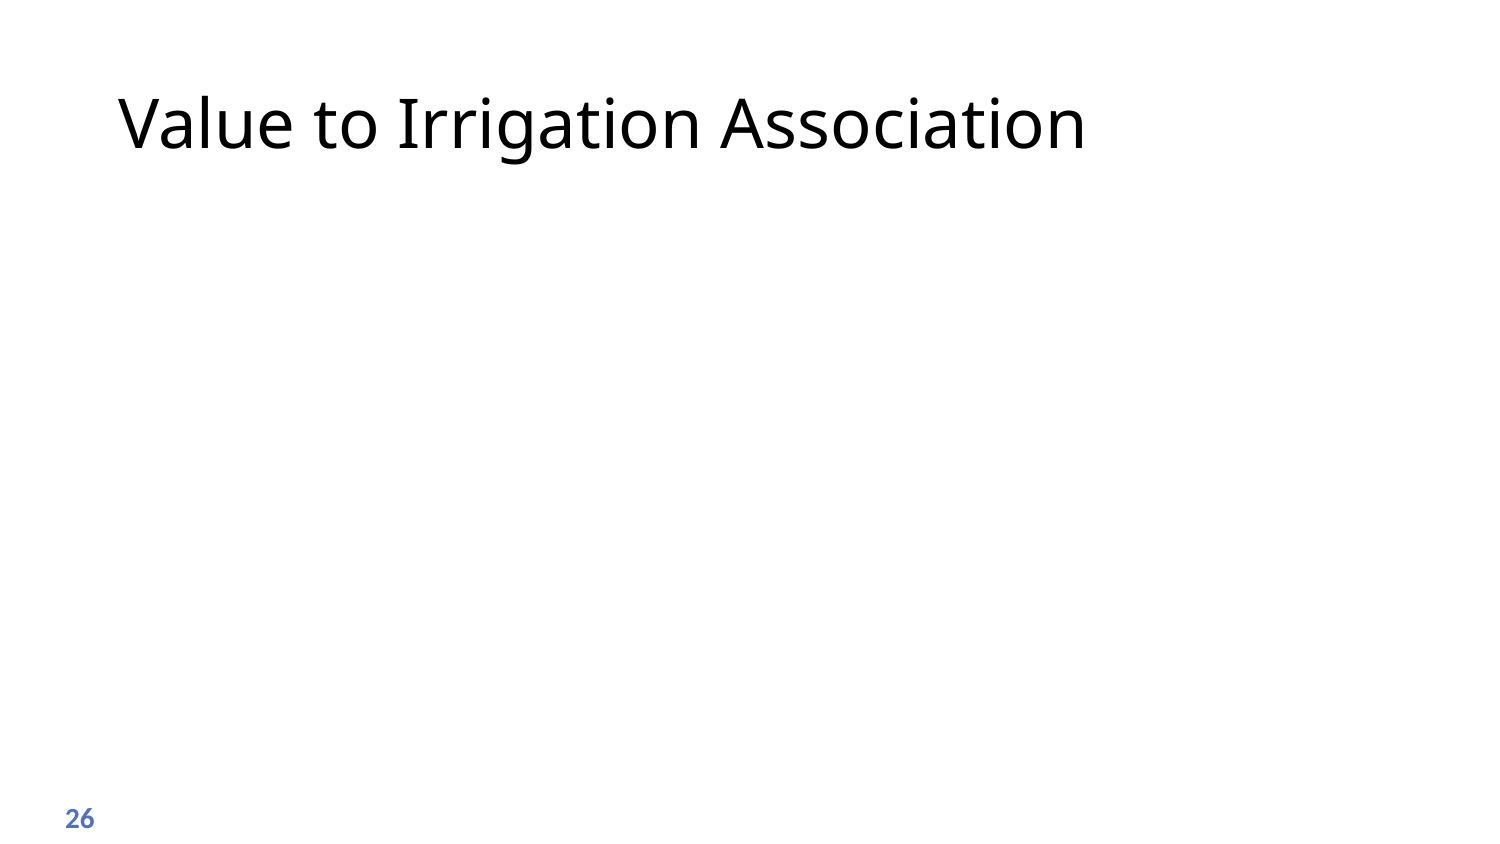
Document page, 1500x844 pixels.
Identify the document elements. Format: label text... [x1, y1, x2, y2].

slide_number 26 [50, 796, 225, 838]
title Value to Irrigation Association [103, 44, 1397, 208]
